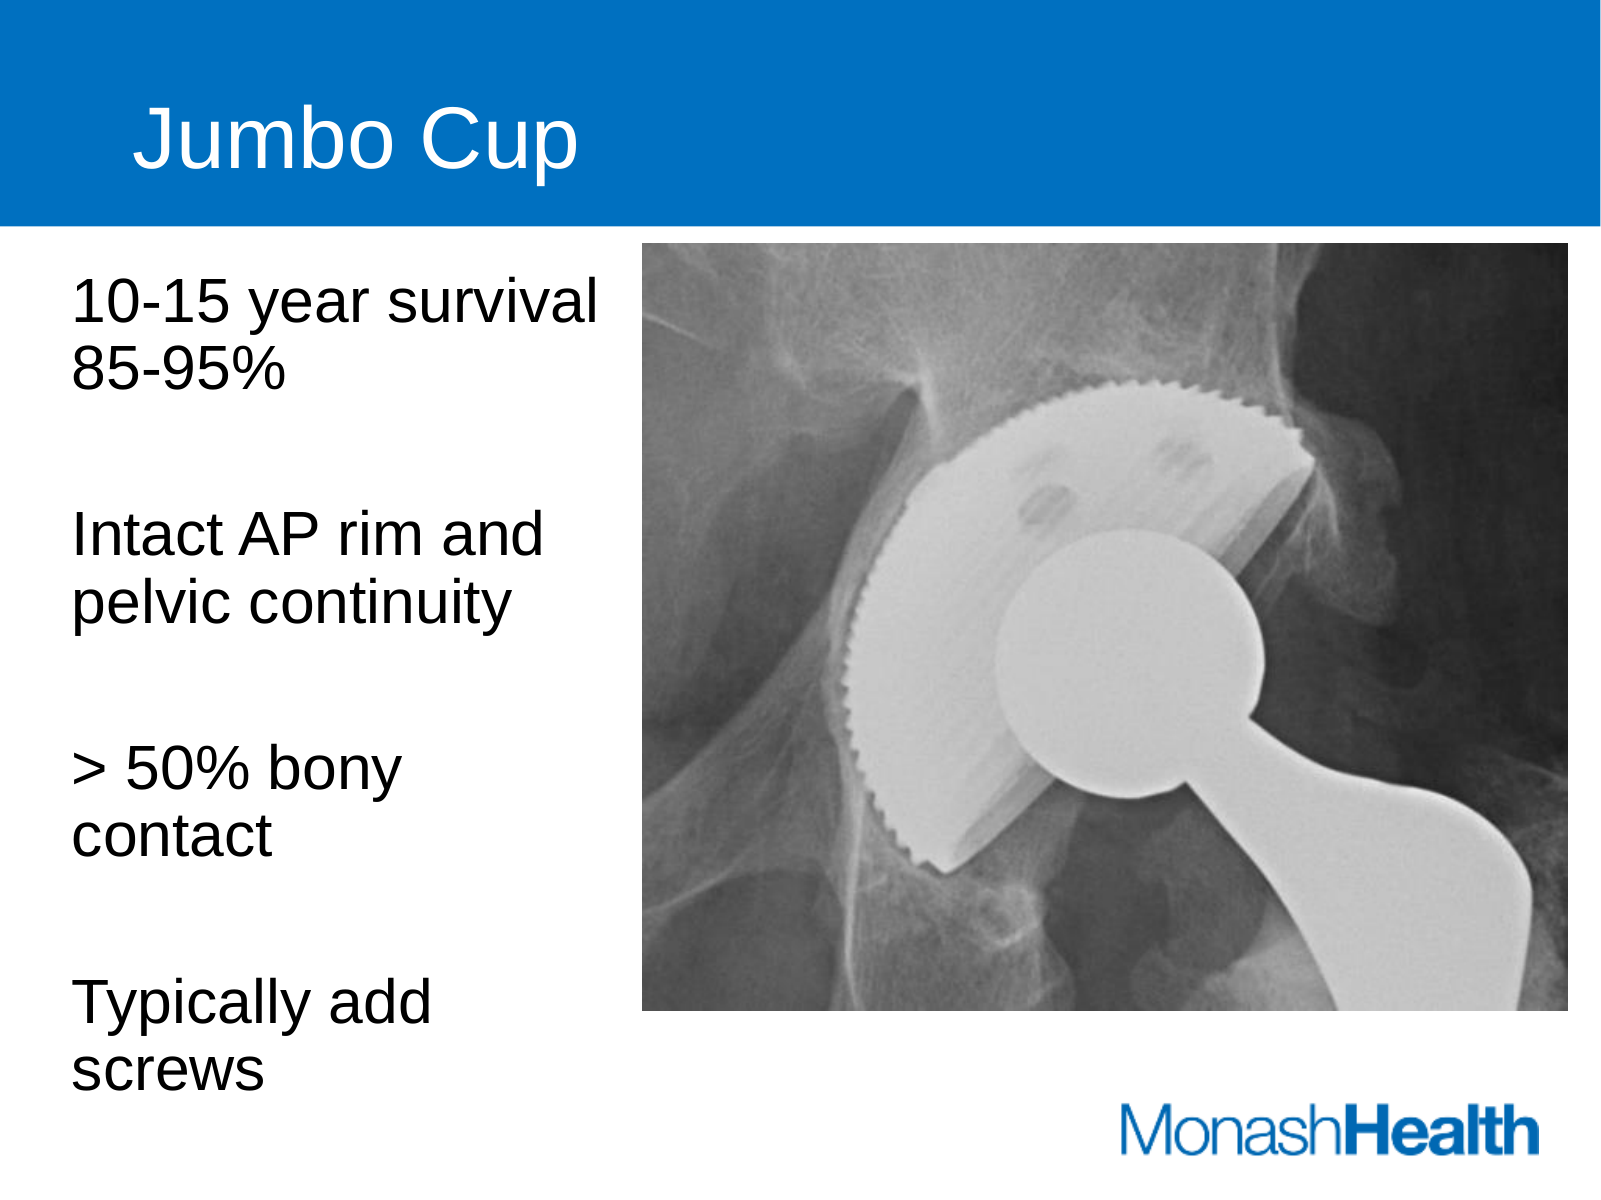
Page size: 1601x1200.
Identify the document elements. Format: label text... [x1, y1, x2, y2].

picture [642, 242, 1568, 1011]
title Jumbo Cup [0, 0, 1601, 227]
picture [1117, 1094, 1539, 1170]
list 10-15 year survival 85-95% Intact AP rim and pelvic continuity > 50% bony contact Typically add screws [57, 262, 636, 1030]
